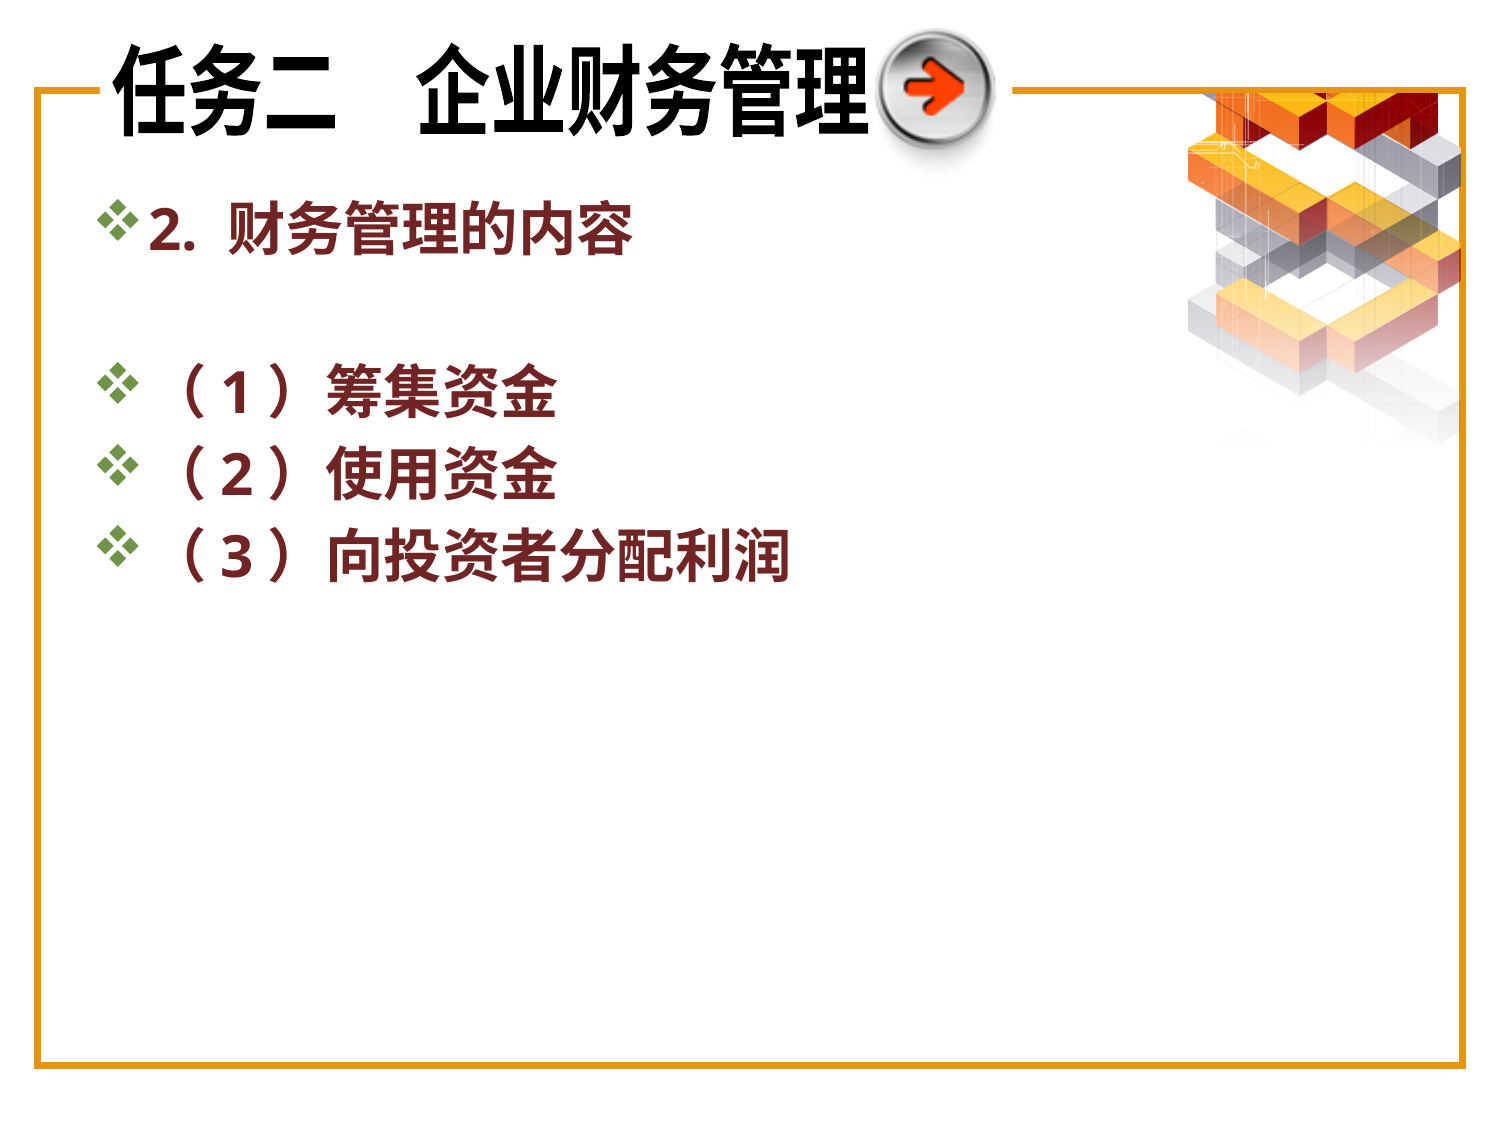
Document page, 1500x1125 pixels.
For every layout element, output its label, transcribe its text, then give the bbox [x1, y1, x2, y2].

list 2. 财务管理的内容 （1）筹集资金 （2）使用资金 （3）向投资者分配利润 [76, 184, 1428, 988]
picture [875, 28, 998, 181]
picture [1187, 93, 1461, 447]
